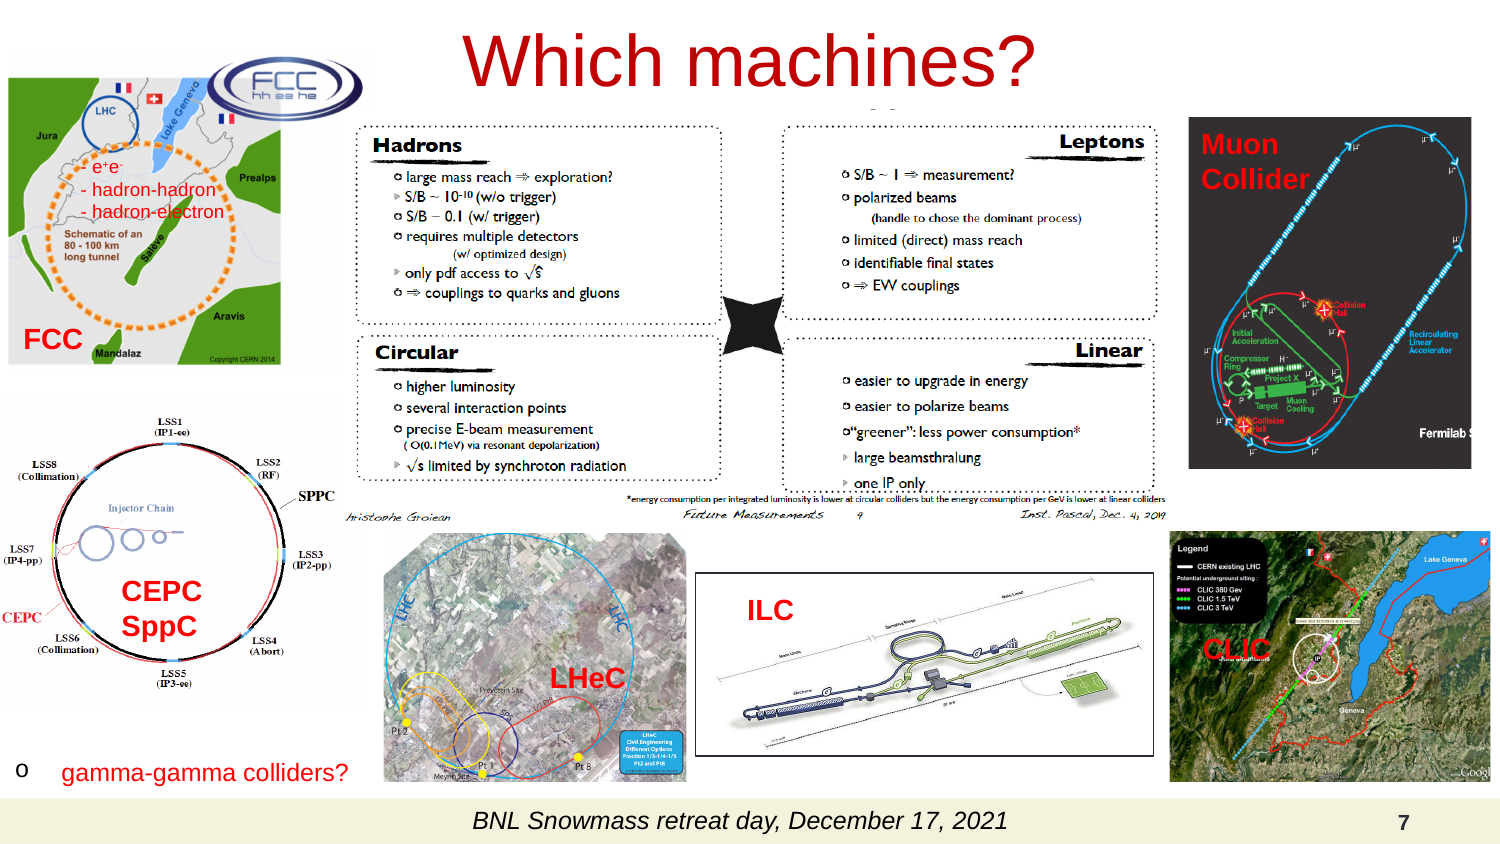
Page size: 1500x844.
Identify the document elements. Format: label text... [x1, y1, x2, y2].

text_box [1169, 530, 1491, 782]
text_box gamma-gamma colliders? [0, 748, 367, 794]
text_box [383, 532, 687, 782]
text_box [0, 398, 367, 707]
picture [329, 108, 1170, 521]
text_box BNL Snowmass retreat day, December 17, 2021 [457, 797, 1153, 843]
slide_number 7 [1250, 801, 1425, 842]
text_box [695, 573, 1154, 756]
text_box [1185, 117, 1472, 470]
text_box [8, 52, 376, 370]
title Which machines? [0, 16, 1500, 98]
